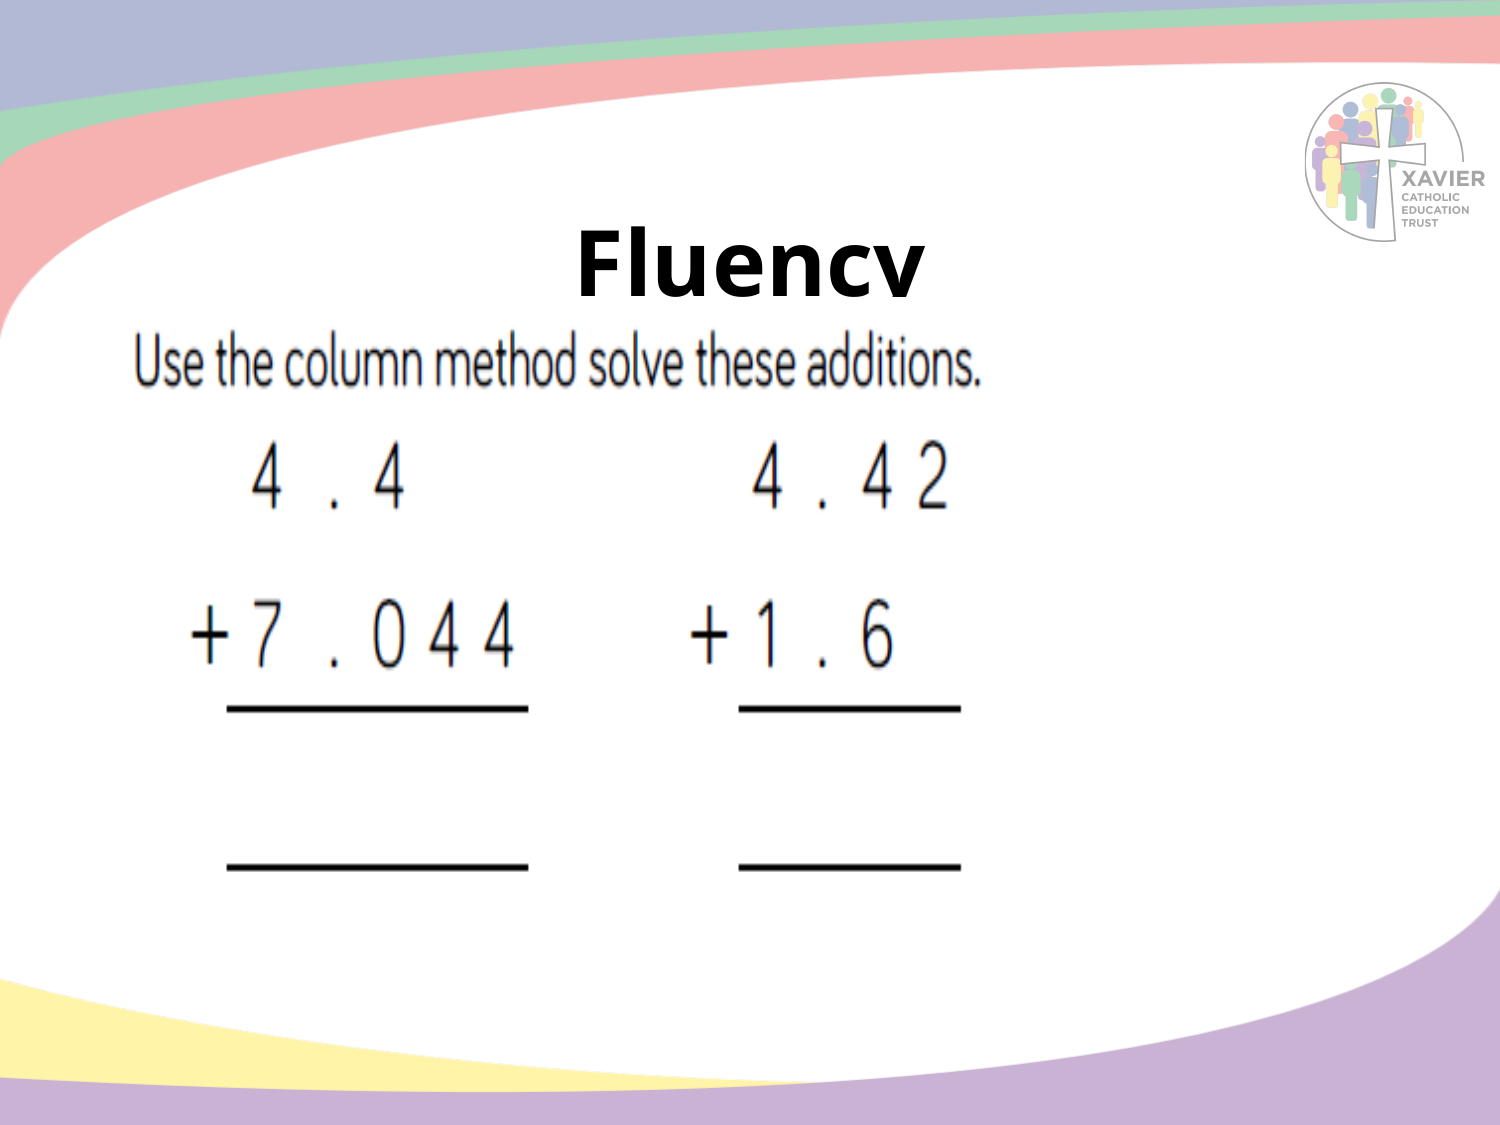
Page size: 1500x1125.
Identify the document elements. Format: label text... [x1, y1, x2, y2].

picture [112, 297, 1307, 943]
title Fluency [112, 184, 1388, 325]
